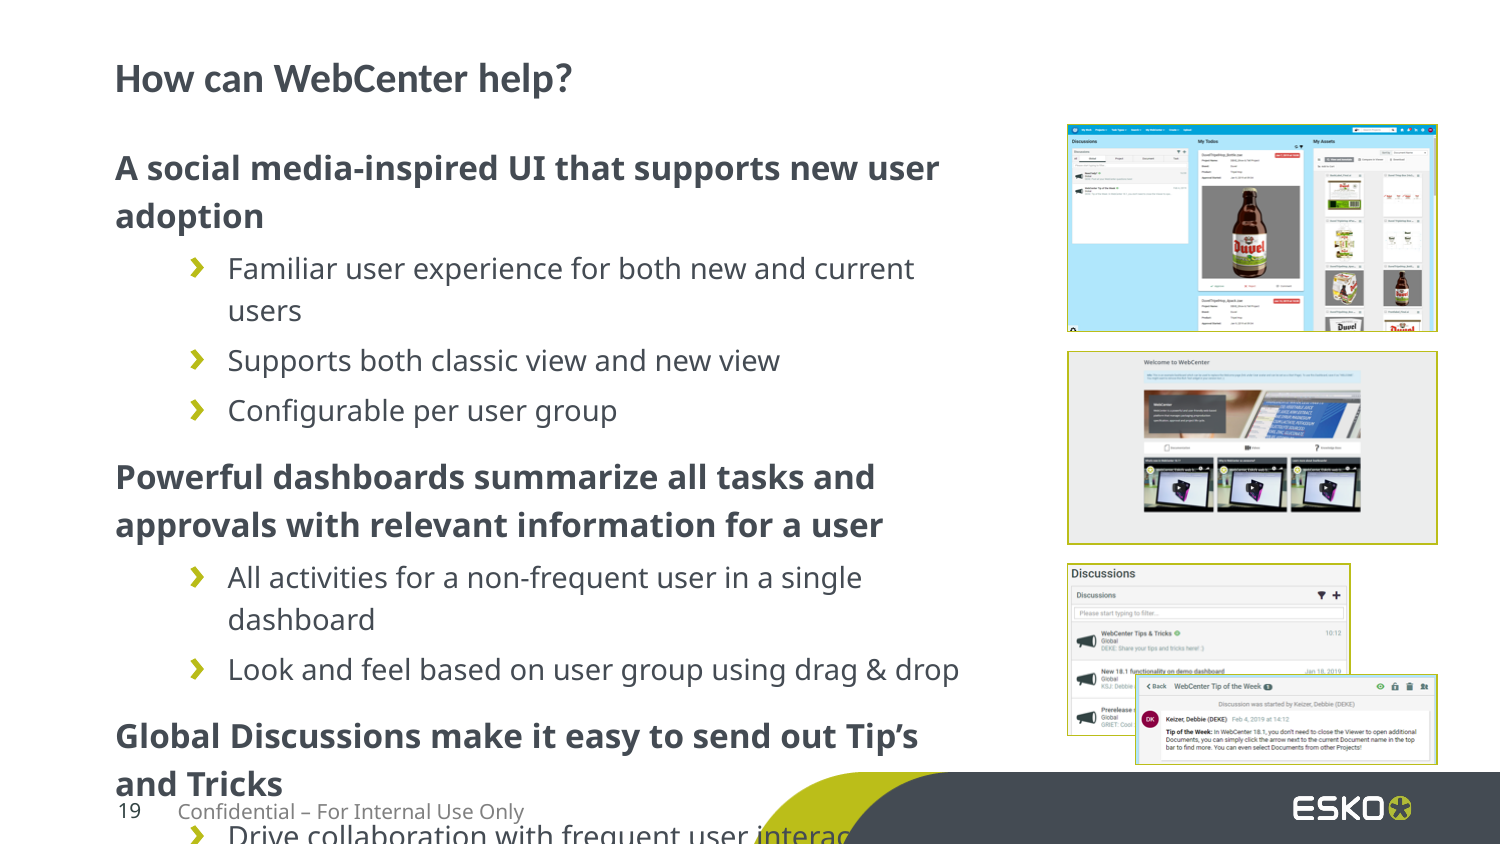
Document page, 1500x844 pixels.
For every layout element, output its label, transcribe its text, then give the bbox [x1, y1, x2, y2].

picture [1068, 135, 1437, 331]
picture [190, 257, 204, 278]
picture [1068, 564, 1437, 764]
picture [754, 772, 1500, 844]
list How can WebCenter help? [100, 19, 1400, 109]
picture [1353, 128, 1396, 132]
list A social media-inspired UI that supports new user adoption Familiar user experience for both new and current users Supports both classic view and new view Configurable per user group Powerful dashboards summarize all tasks and approvals with relevant information for a user All activities for a non-frequent user in a single dashboard Look and feel based on user group using drag & drop Global Discussions make it easy to send out Tip’s and Tricks Drive collaboration with frequent user interaction [100, 131, 982, 755]
picture [190, 349, 204, 370]
picture [190, 658, 204, 680]
picture [190, 399, 204, 421]
text_box Confidential – For Internal Use Only [162, 791, 539, 831]
picture [1068, 352, 1437, 544]
picture [190, 831, 204, 844]
picture [190, 566, 204, 588]
